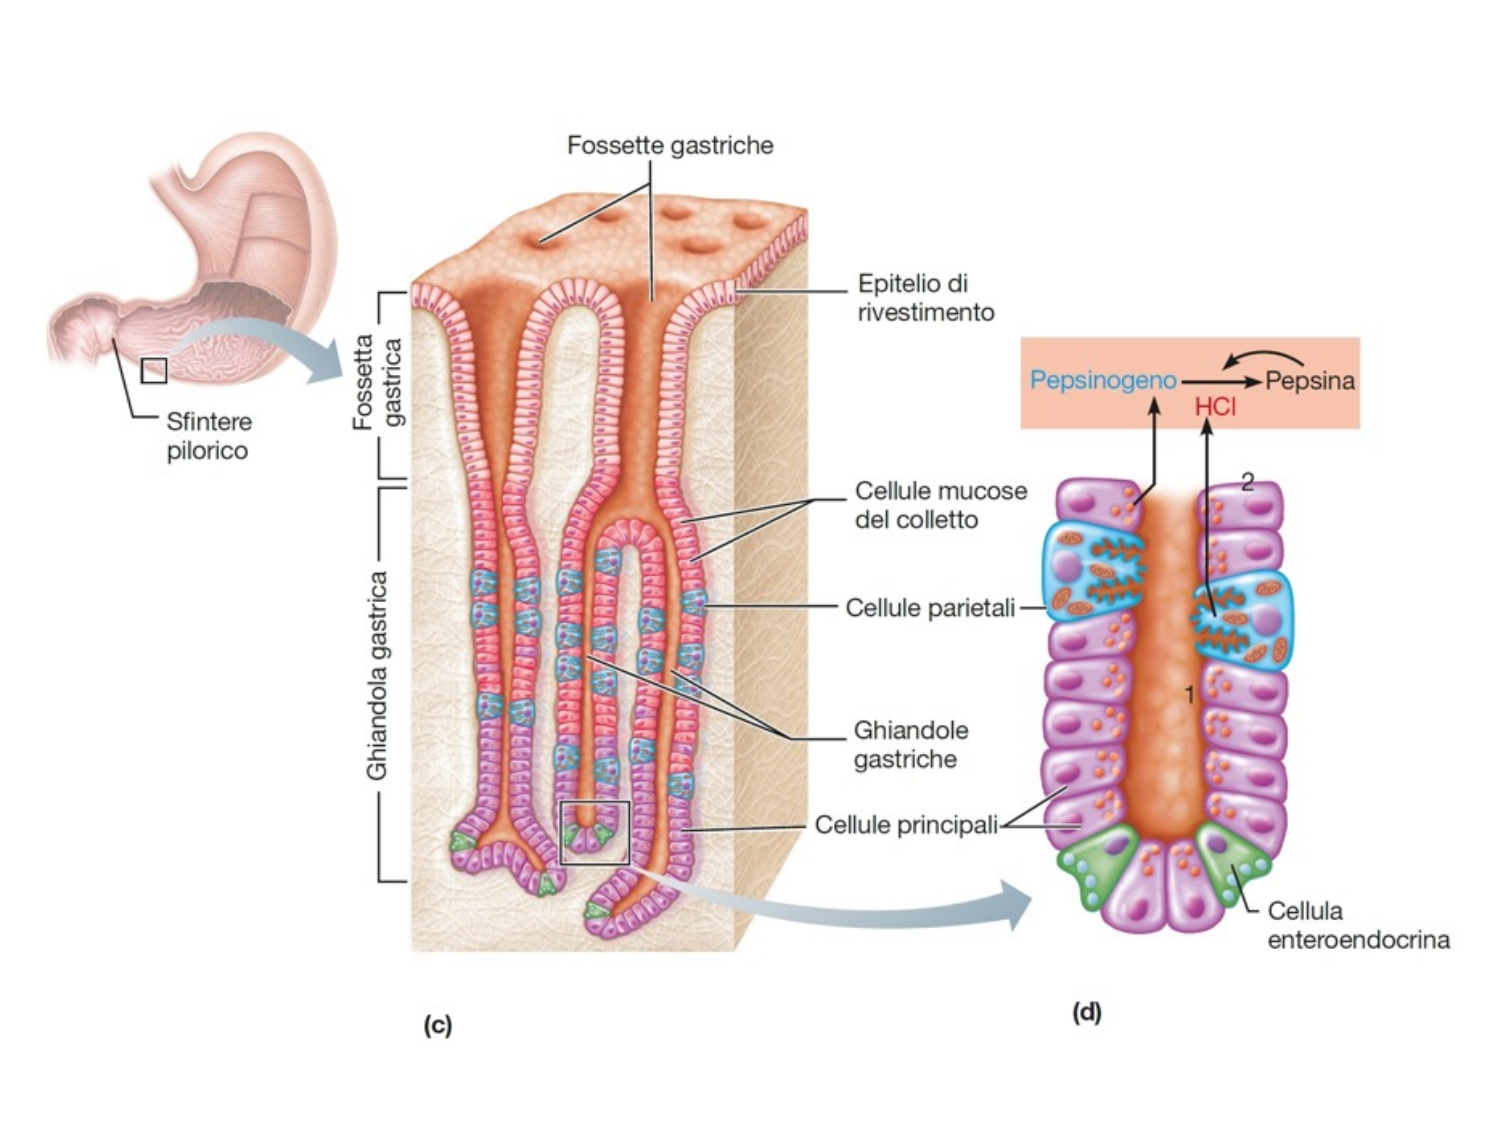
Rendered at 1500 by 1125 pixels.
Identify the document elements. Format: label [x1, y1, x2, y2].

picture [18, 108, 1476, 1071]
